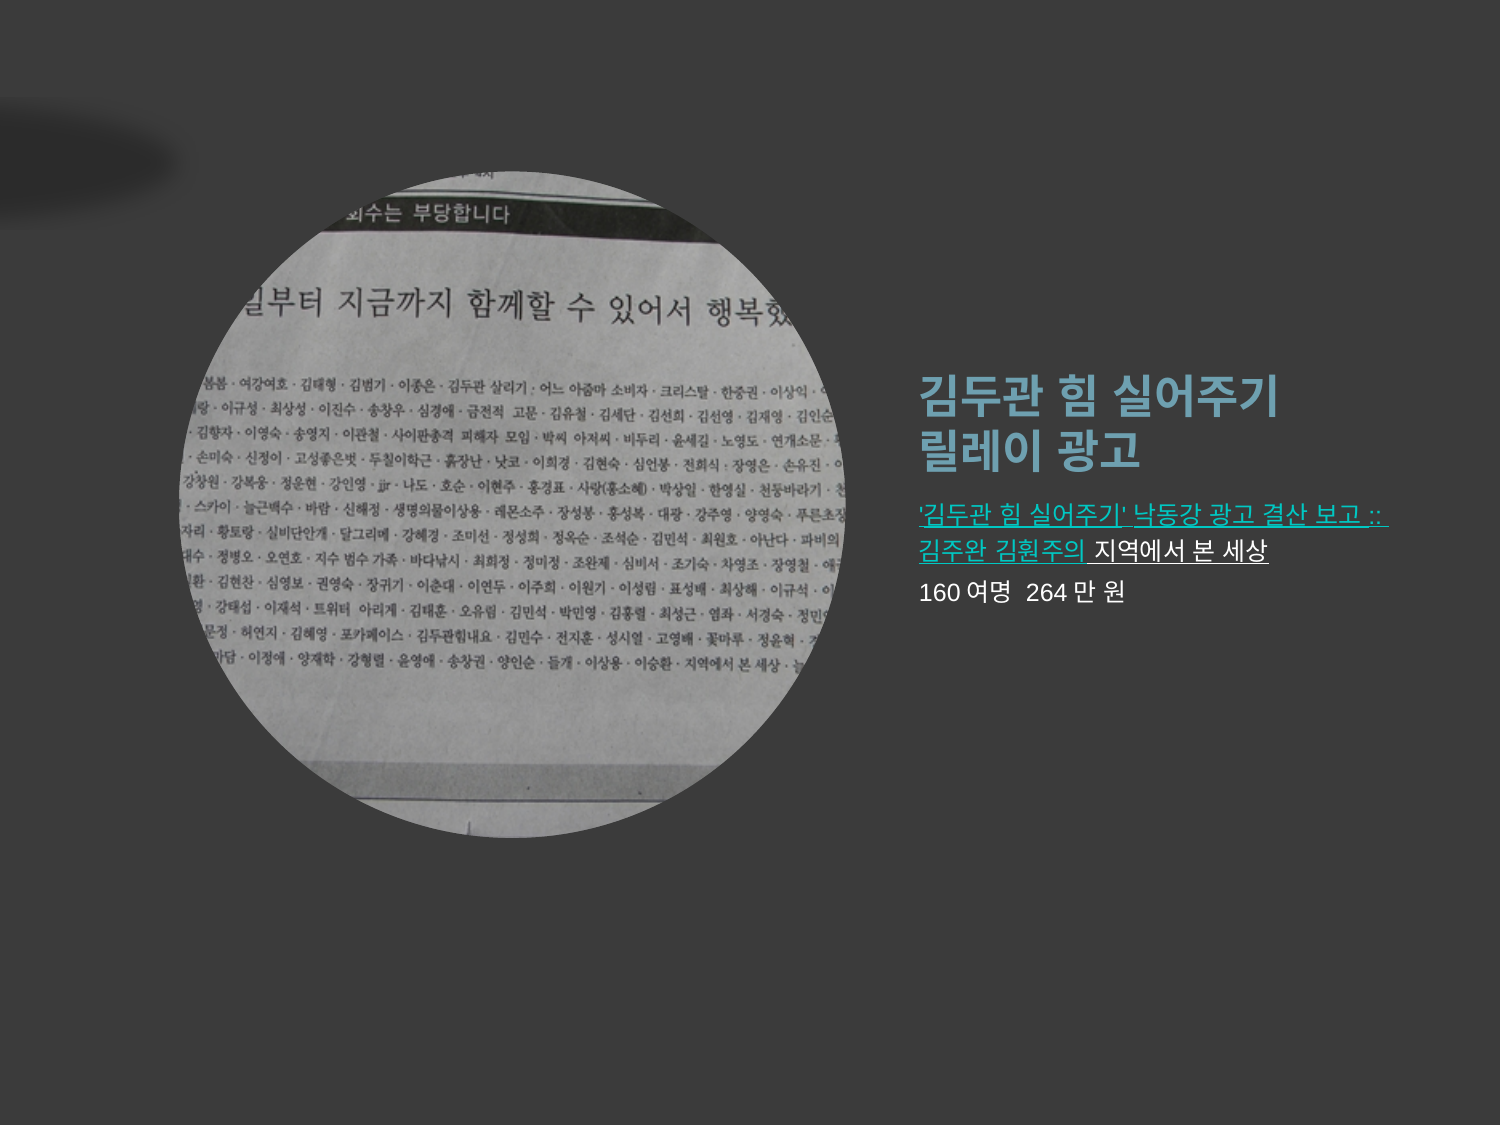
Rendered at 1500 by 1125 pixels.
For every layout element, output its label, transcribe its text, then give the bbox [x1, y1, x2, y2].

picture [174, 166, 850, 843]
list '김두관 힘 실어주기' 낙동강 광고 결산 보고 :: 김주완 김훤주의 지역에서 본 세상 160여명 264만 원 [911, 491, 1413, 929]
title 김두관 힘 실어주기 릴레이 광고 [911, 279, 1413, 486]
